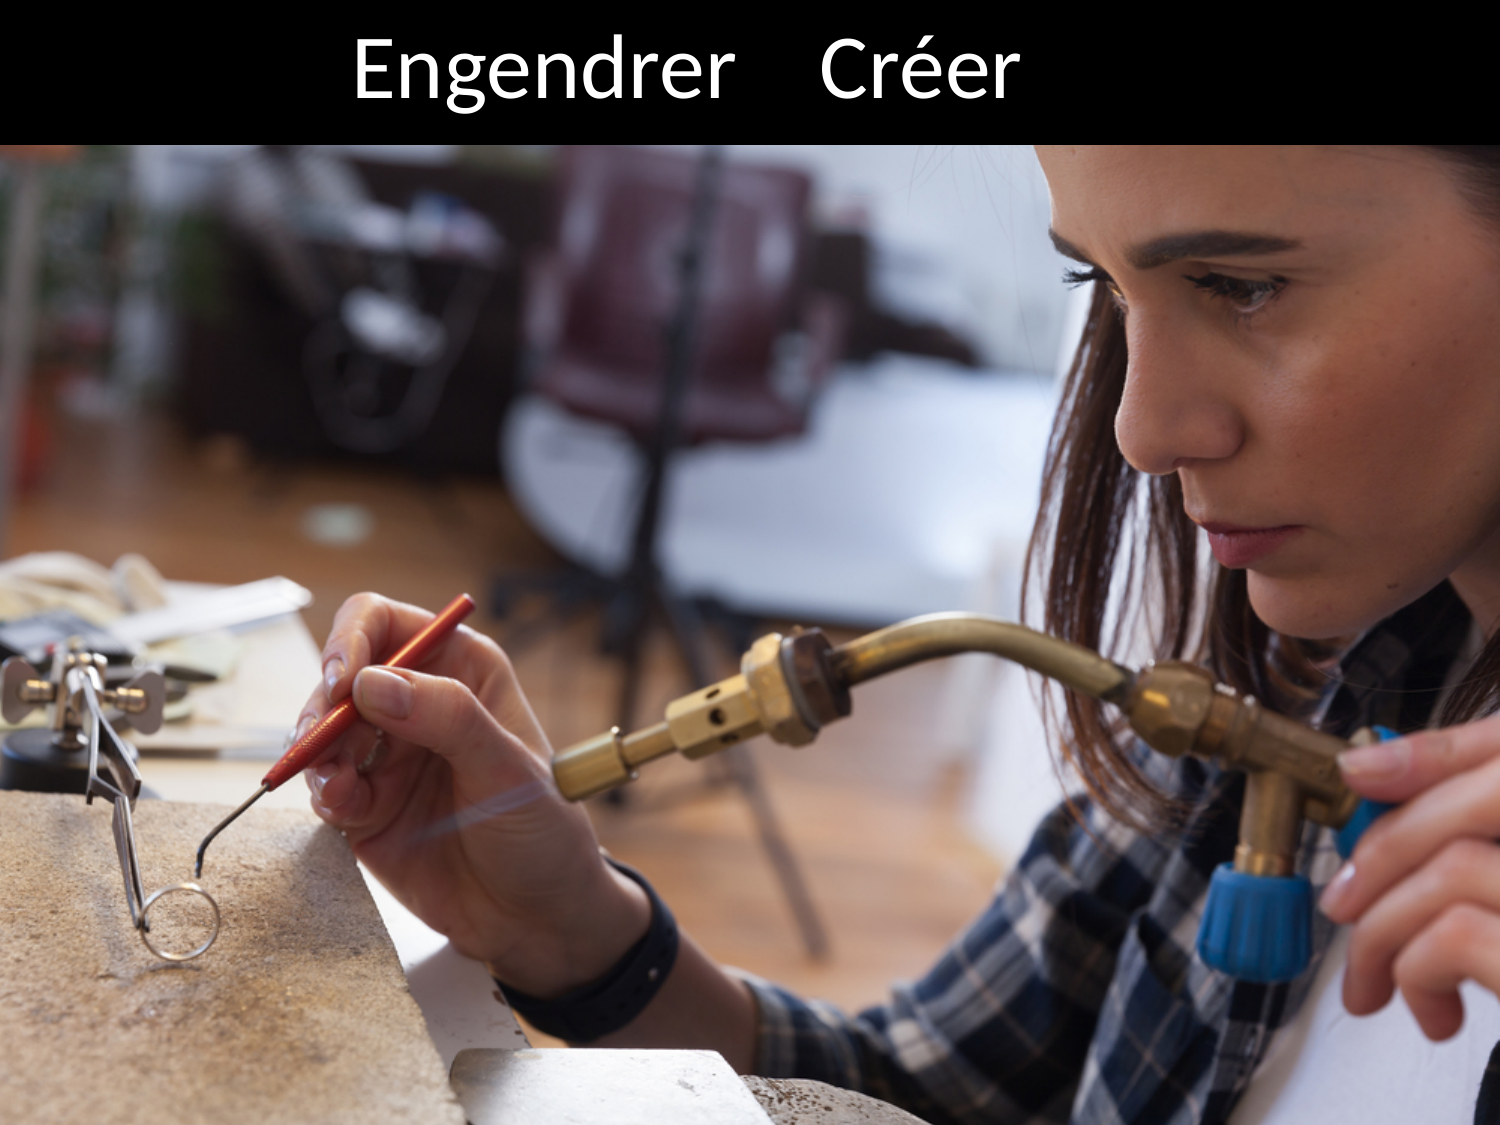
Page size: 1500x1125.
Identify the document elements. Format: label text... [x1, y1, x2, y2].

picture [0, 144, 1500, 1125]
text_box Engendrer Créer [336, 0, 1223, 124]
